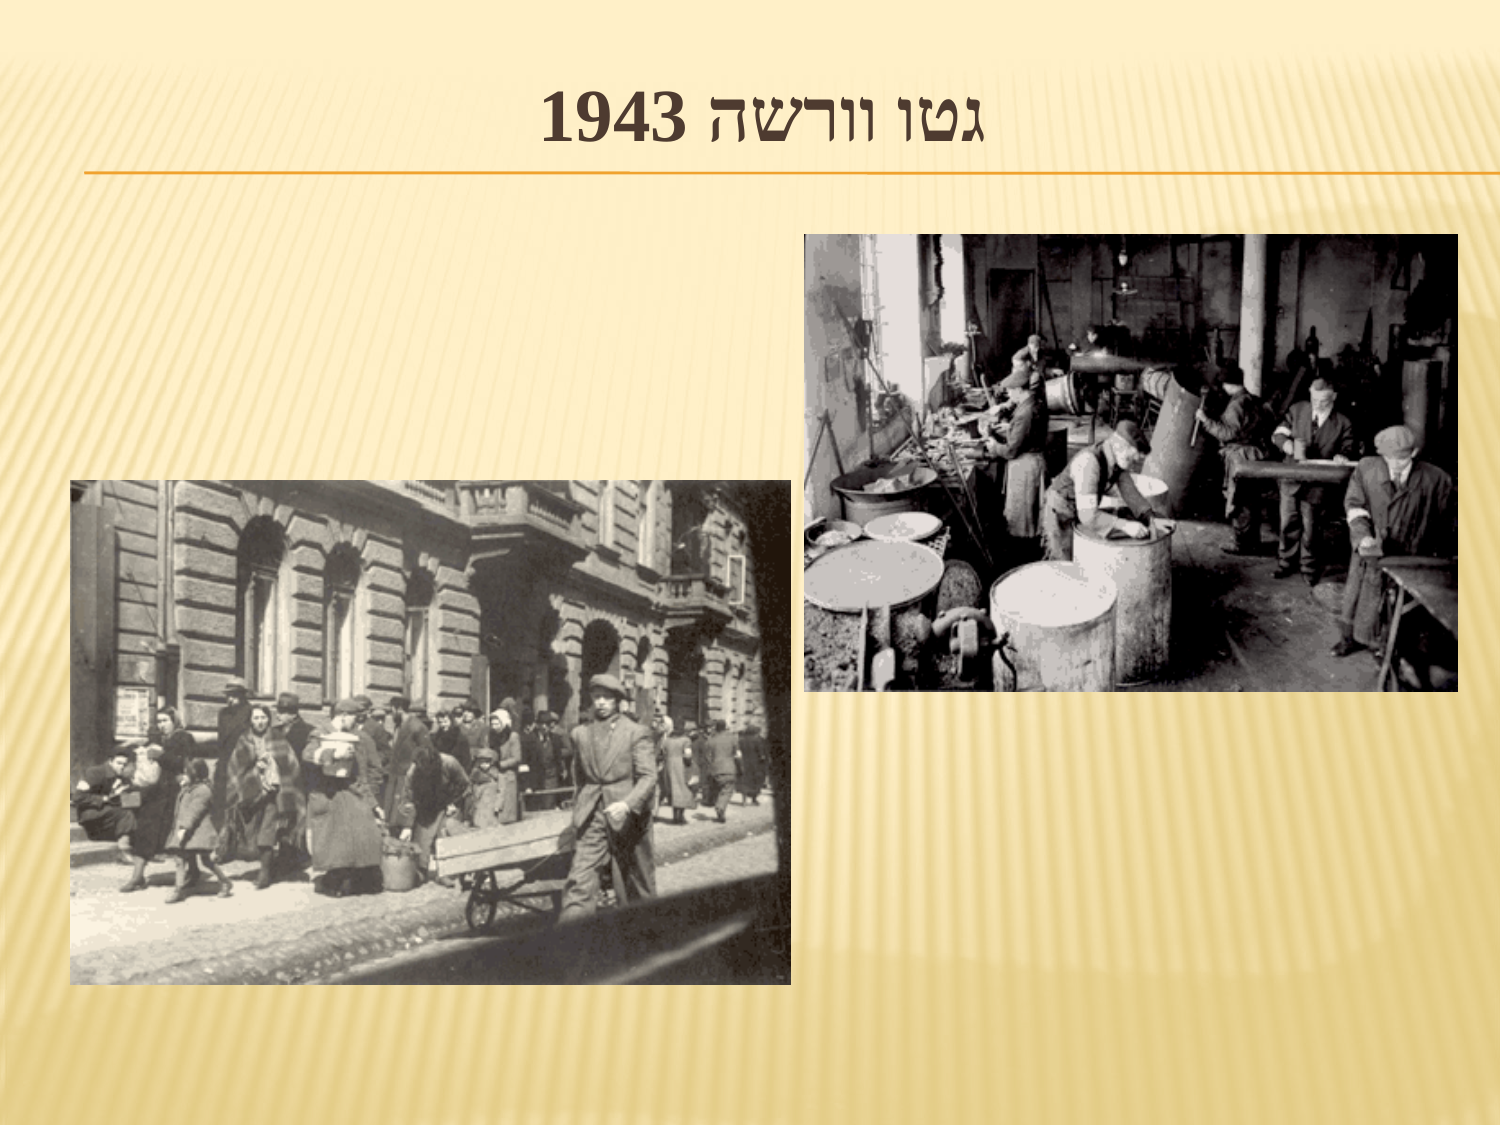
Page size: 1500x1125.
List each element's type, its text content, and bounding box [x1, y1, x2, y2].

title גטו וורשה 1943 [50, 35, 1475, 188]
picture [69, 480, 791, 985]
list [803, 234, 1458, 692]
